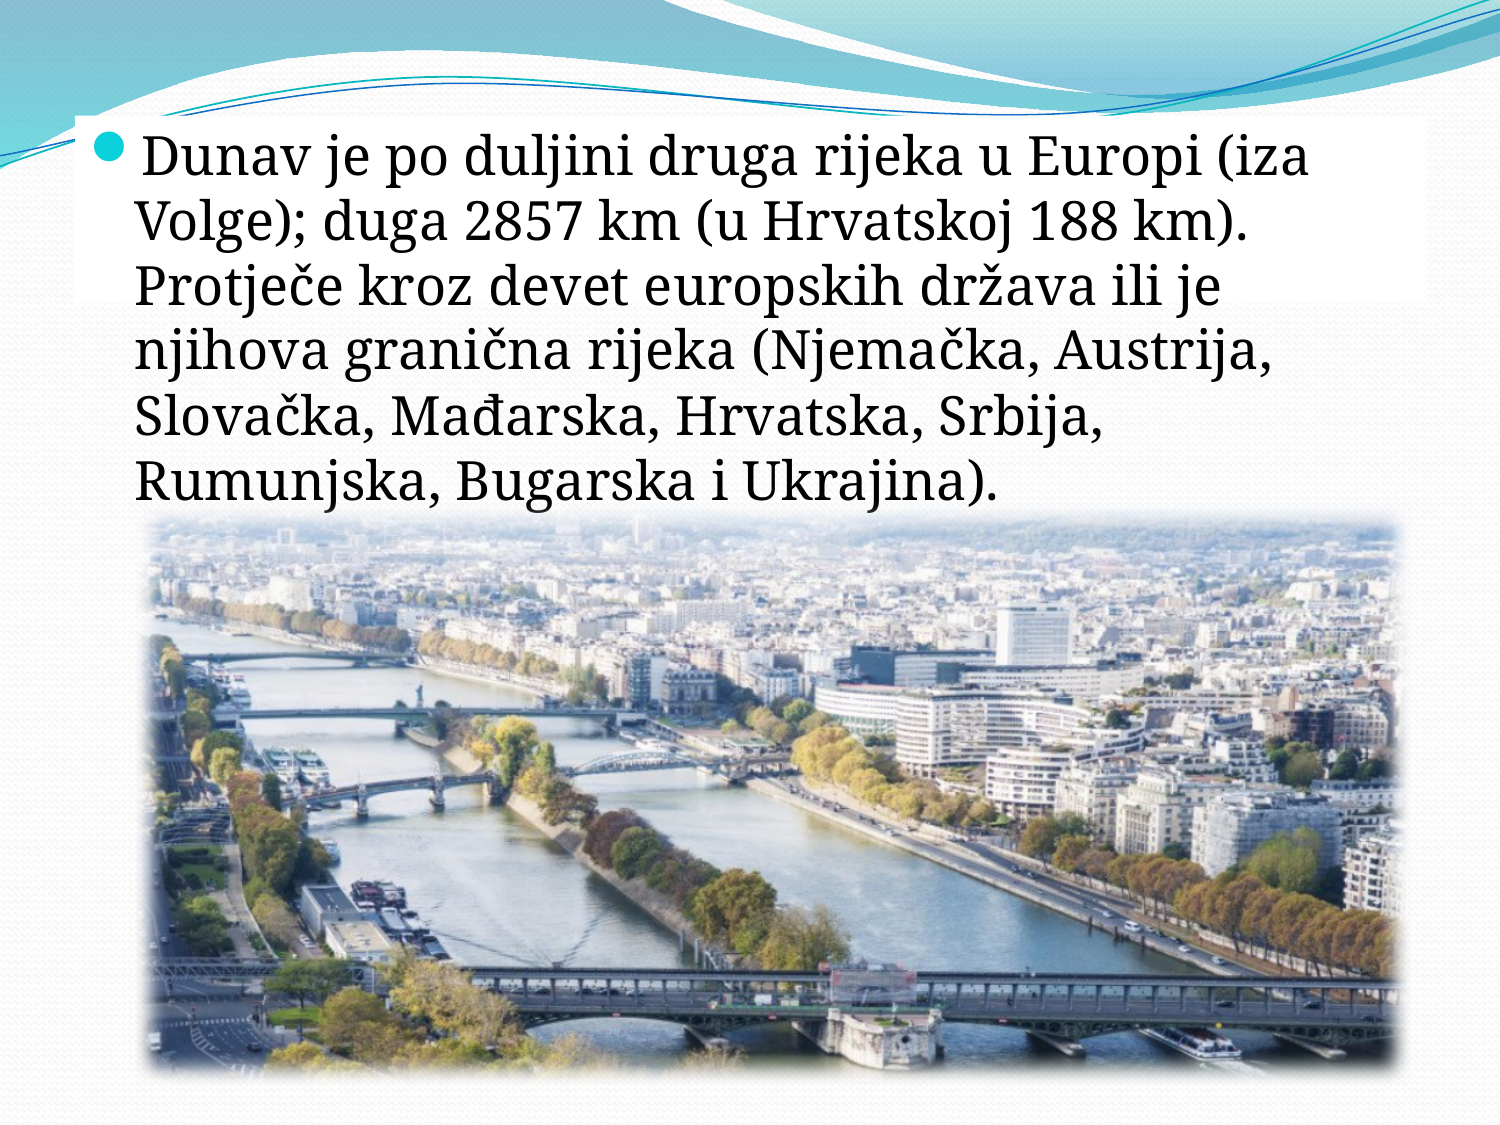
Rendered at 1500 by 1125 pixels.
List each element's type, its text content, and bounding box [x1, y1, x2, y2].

list Dunav je po duljini druga rijeka u Europi (iza Volge); duga 2857 km (u Hrvatskoj 188 km). Protječe kroz devet europskih država ili je njihova granična rijeka (Njemačka, Austrija, Slovačka, Mađarska, Hrvatska, Srbija, Rumunjska, Bugarska i Ukrajina). [75, 113, 1425, 563]
picture [135, 503, 1412, 1085]
